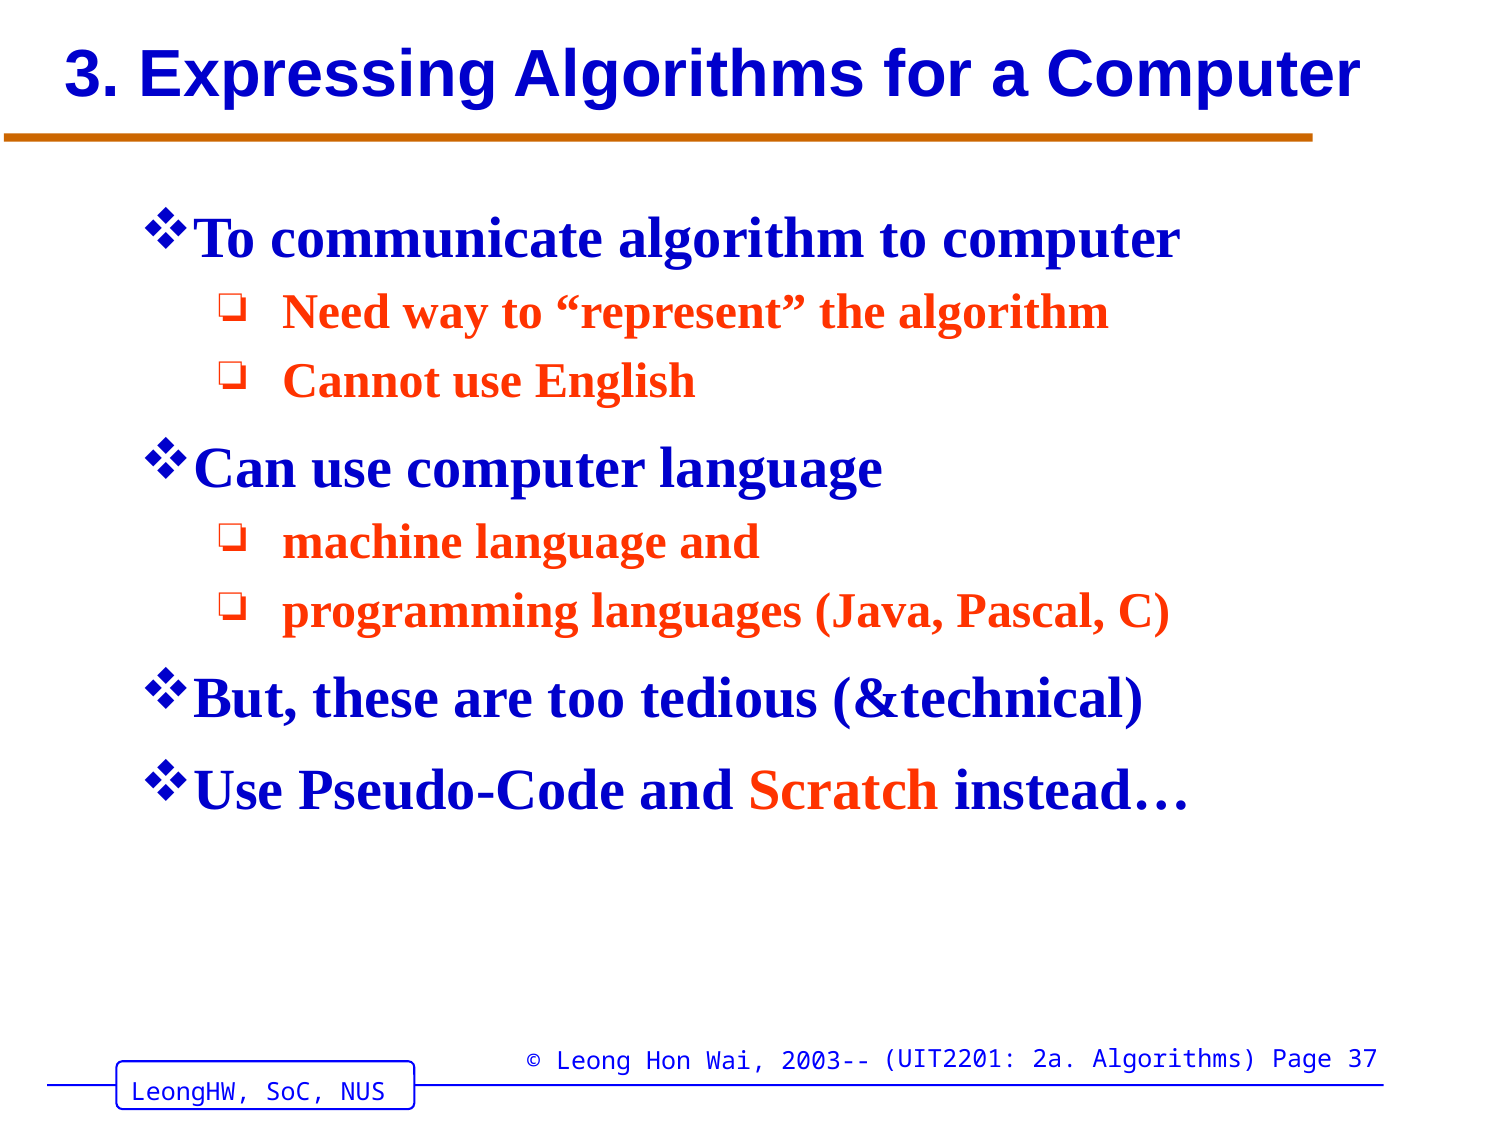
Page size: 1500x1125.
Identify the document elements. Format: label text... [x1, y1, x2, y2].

title 3. Expressing Algorithms for a Computer [49, 24, 1396, 126]
list To communicate algorithm to computer Need way to “represent” the algorithm Cannot use English Can use computer language machine language and programming languages (Java, Pascal, C) But, these are too tedious (&technical) Use Pseudo-Code and Scratch instead… [124, 199, 1401, 1001]
